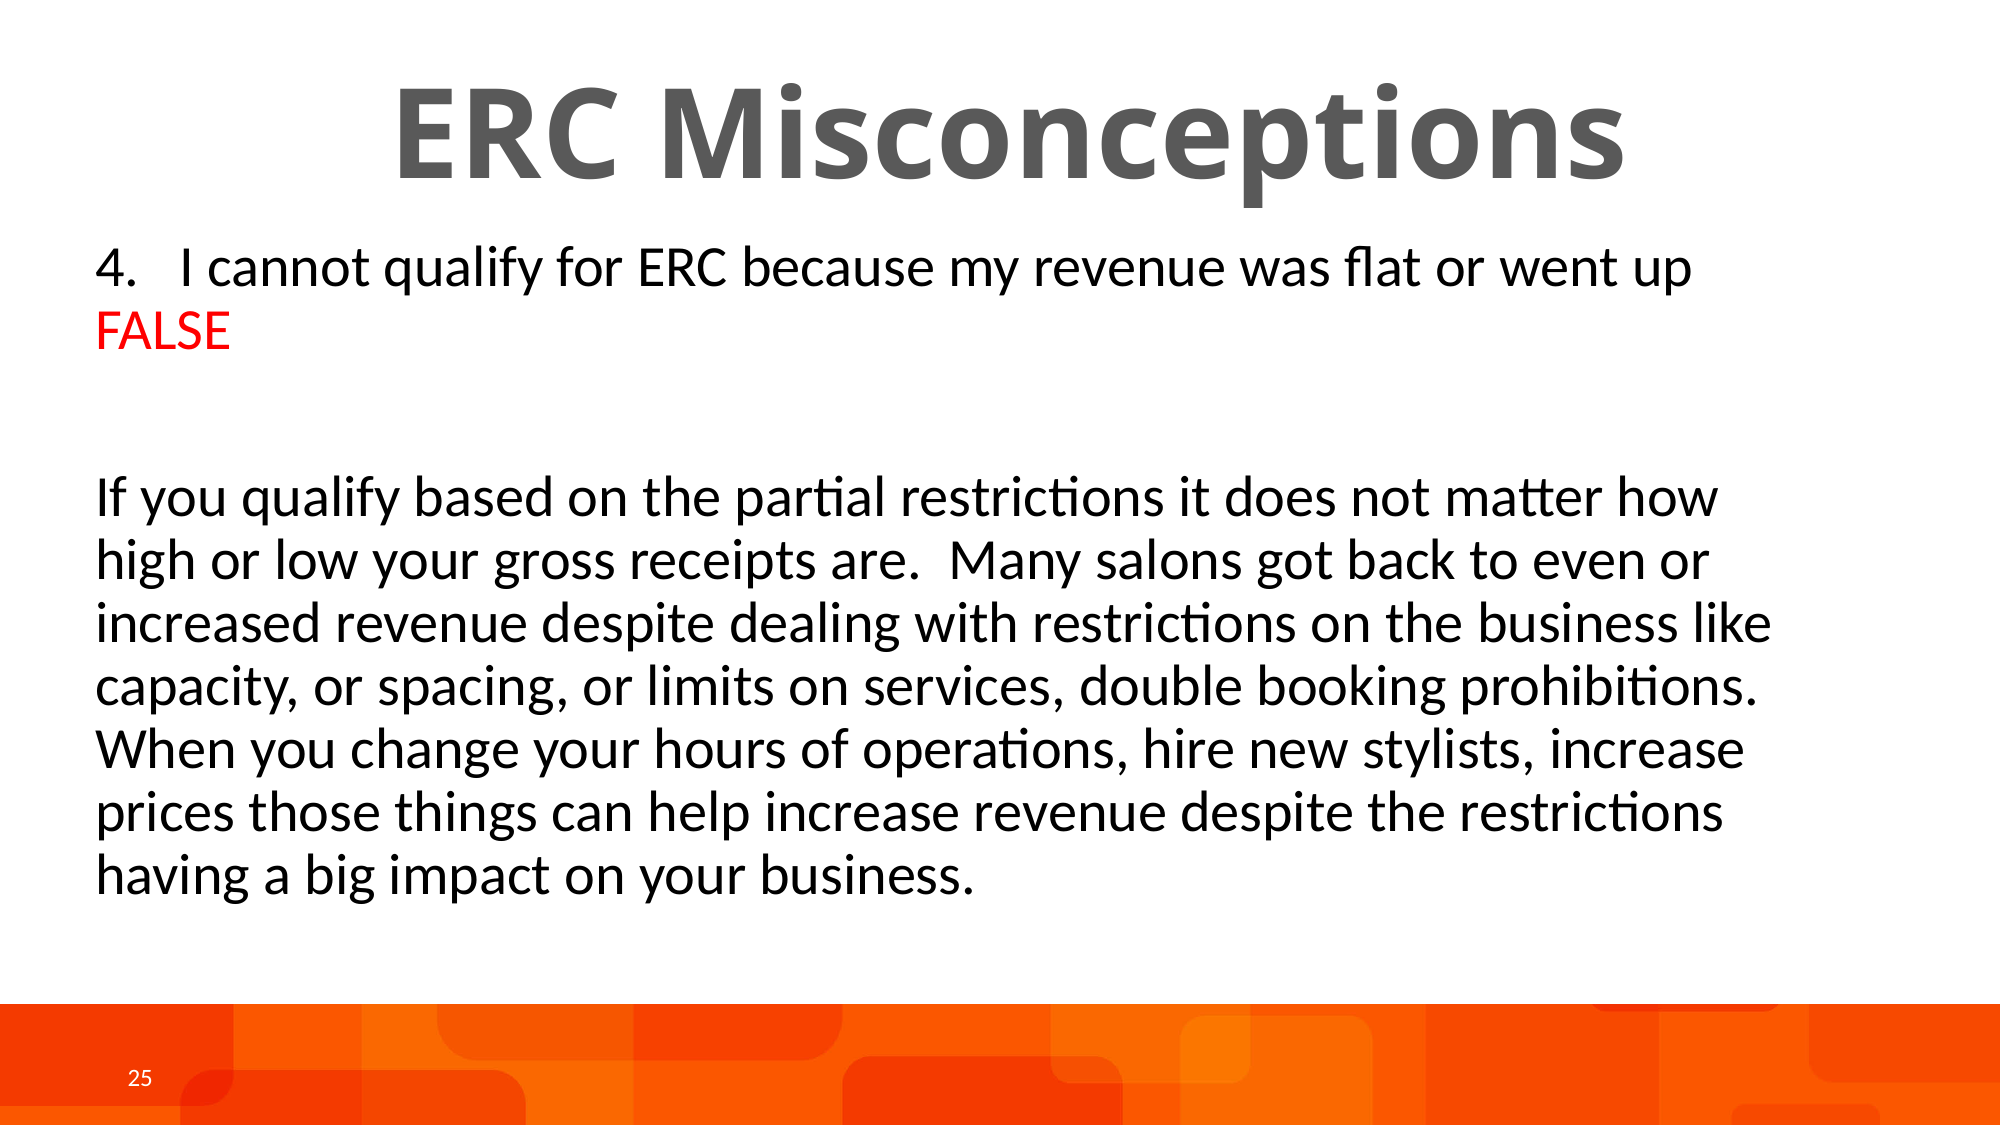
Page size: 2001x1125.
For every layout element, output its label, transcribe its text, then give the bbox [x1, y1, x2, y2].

picture [0, 1004, 2000, 1125]
list 4. I cannot qualify for ERC because my revenue was flat or went up FALSE If you qualify based on the partial restrictions it does not matter how high or low your gross receipts are. Many salons got back to even or increased revenue despite dealing with restrictions on the business like capacity, or spacing, or limits on services, double booking prohibitions. When you change your hours of operations, hire new stylists, increase prices those things can help increase revenue despite the restrictions having a big impact on your business. [80, 228, 1808, 966]
title ERC Misconceptions [146, 45, 1872, 231]
